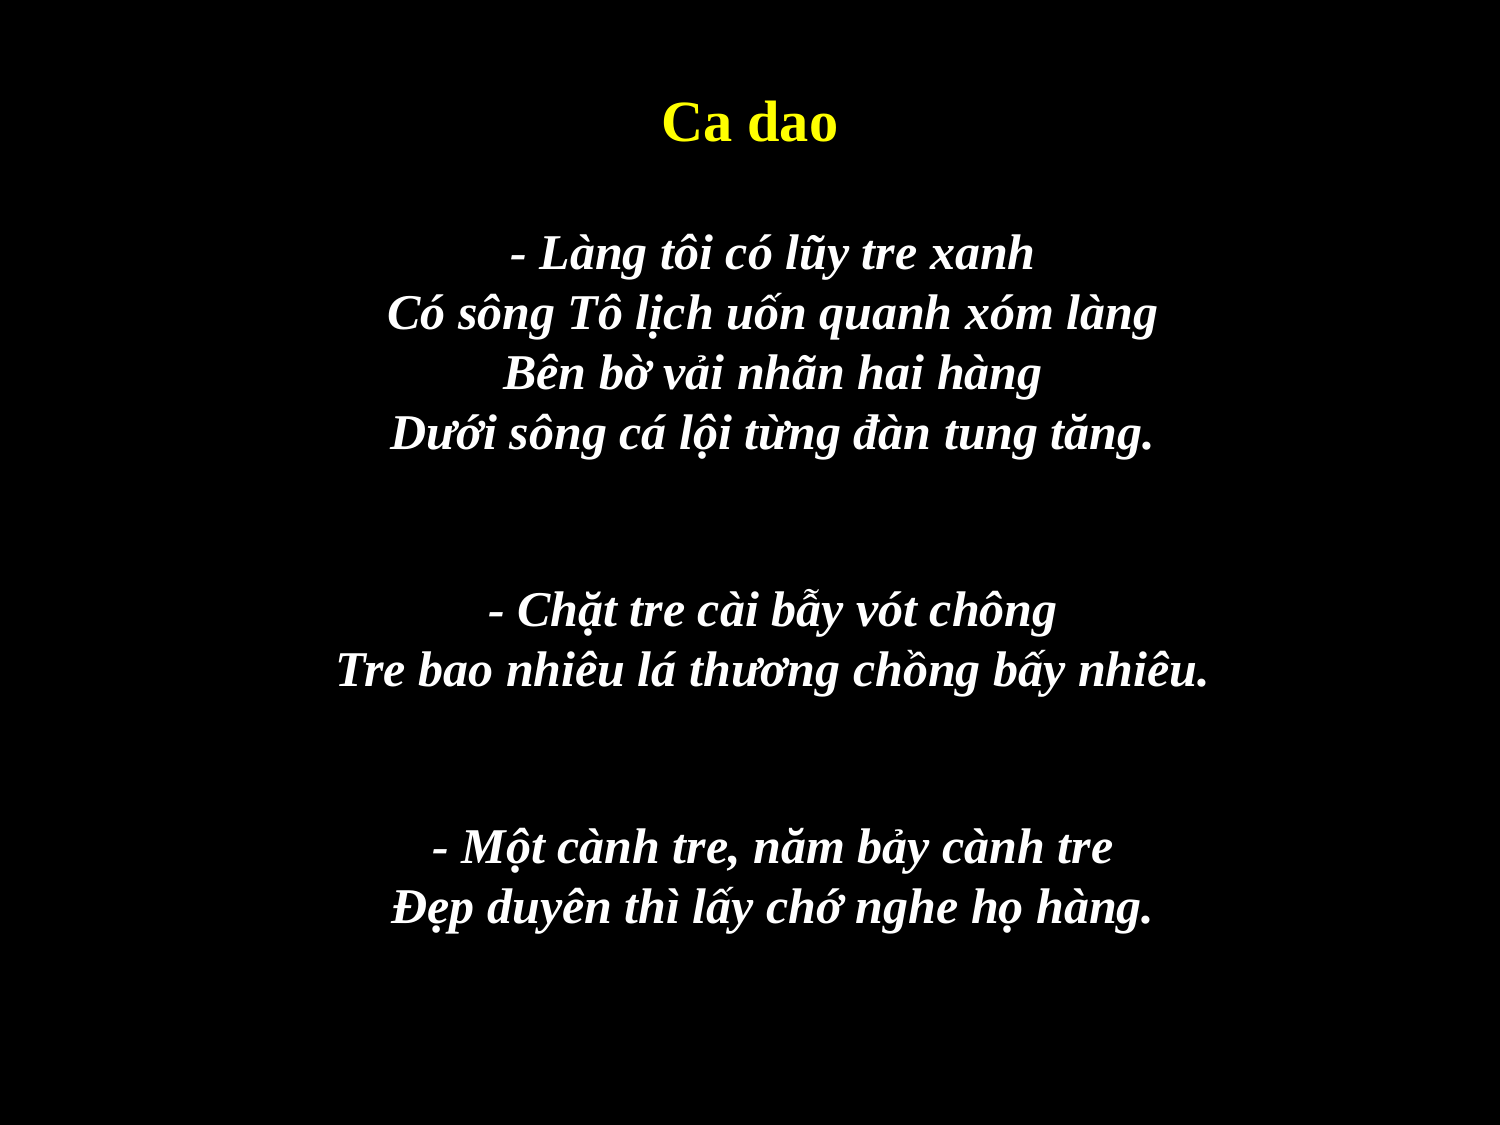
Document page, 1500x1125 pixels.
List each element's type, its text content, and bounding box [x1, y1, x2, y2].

text_box Ca dao [616, 65, 884, 161]
text_box - Chặt tre cài bẫy vót chông Tre bao nhiêu lá thương chồng bấy nhiêu. [228, 569, 1318, 705]
text_box - Làng tôi có lũy tre xanh Có sông Tô lịch uốn quanh xóm làng Bên bờ vải nhãn hai hàng Dưới sông cá lội từng đàn tung tăng. [246, 212, 1300, 467]
text_box - Một cành tre, năm bảy cành tre Đẹp duyên thì lấy chớ nghe họ hàng. [346, 805, 1200, 941]
